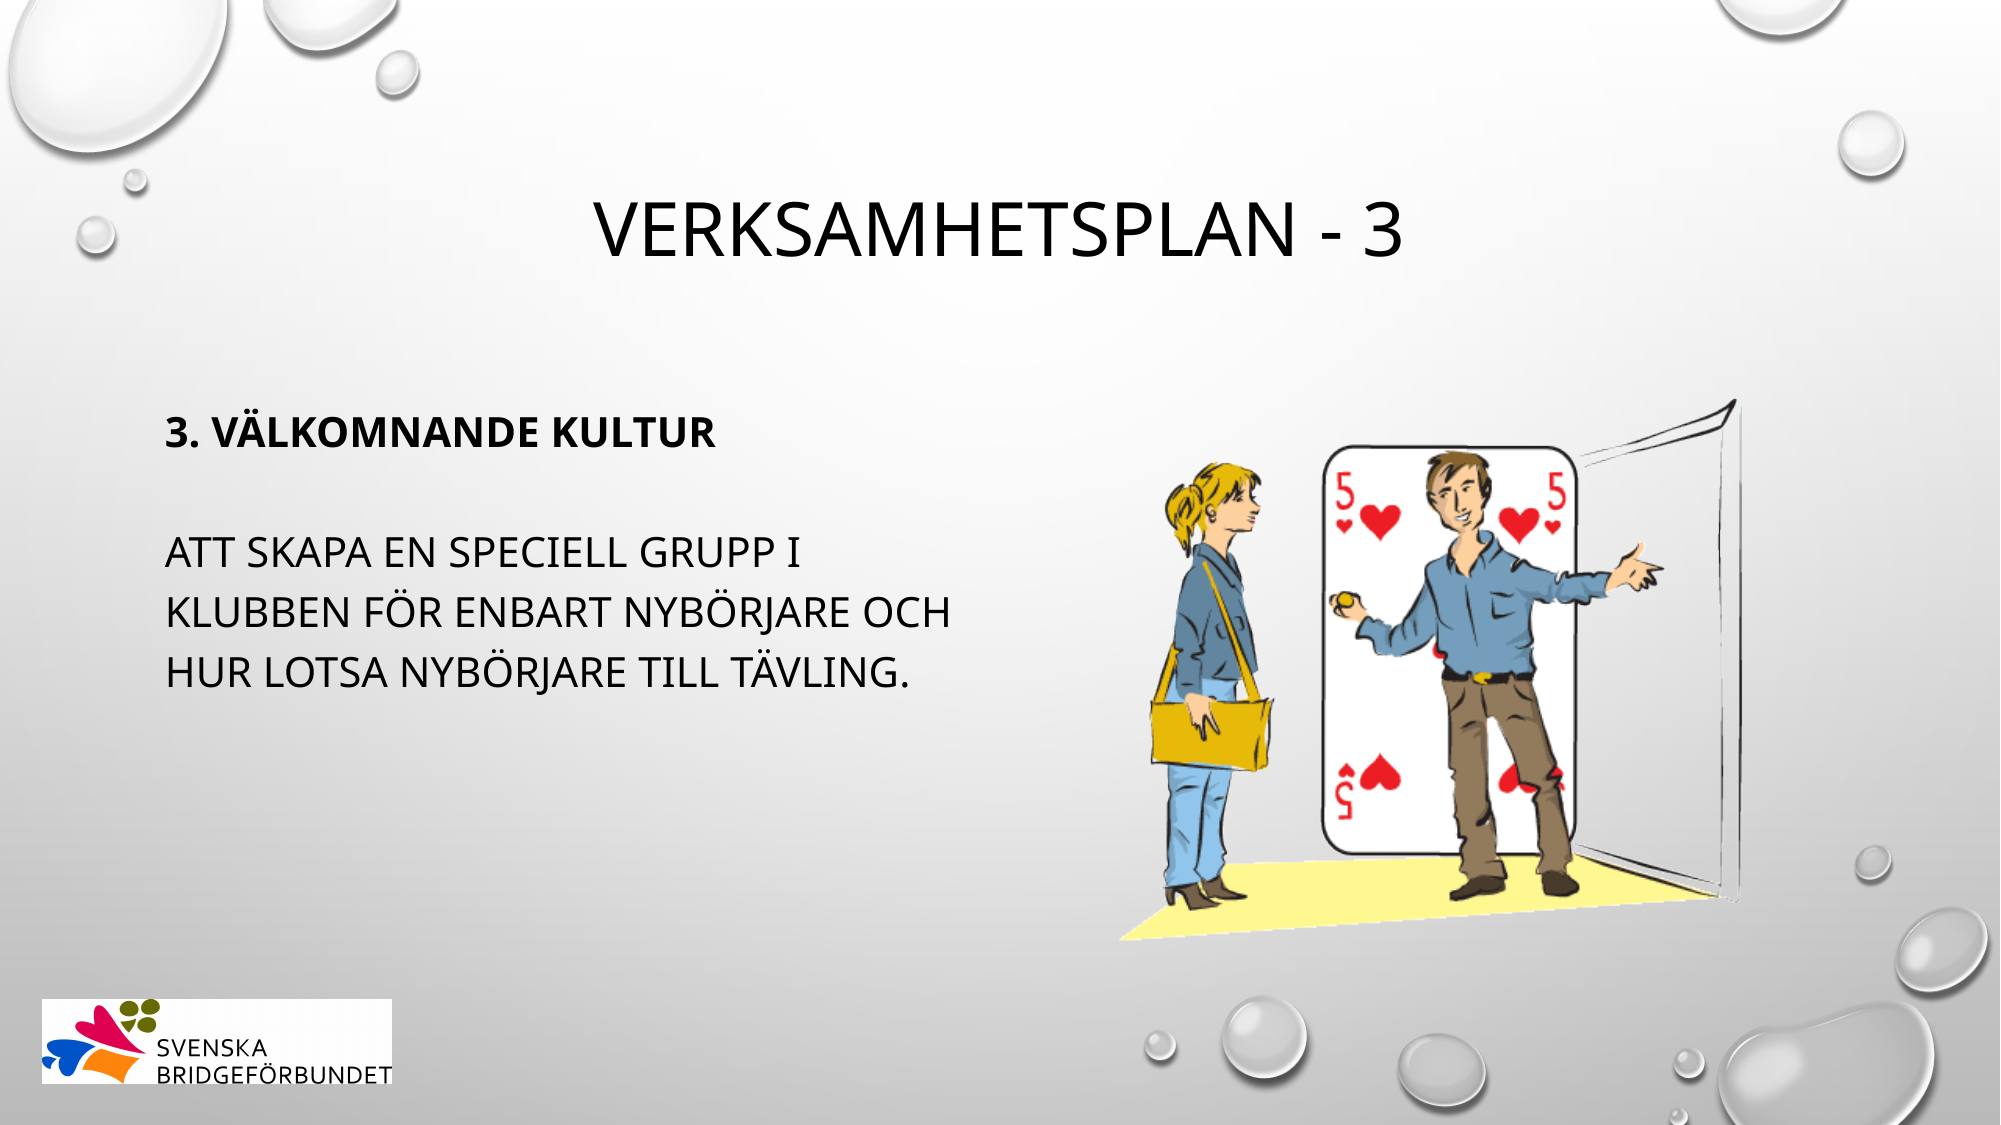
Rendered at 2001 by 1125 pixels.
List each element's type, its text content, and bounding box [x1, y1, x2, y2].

list 3. VÄLKOMNANDE KULTUR att skapa en speciell grupp i klubben för enbart nybörjare och hur lotsa nybörjare till tävling. [149, 388, 988, 950]
title Verksamhetsplan - 3 [149, 101, 1851, 364]
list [1118, 388, 1744, 950]
picture [0, 0, 2000, 1125]
